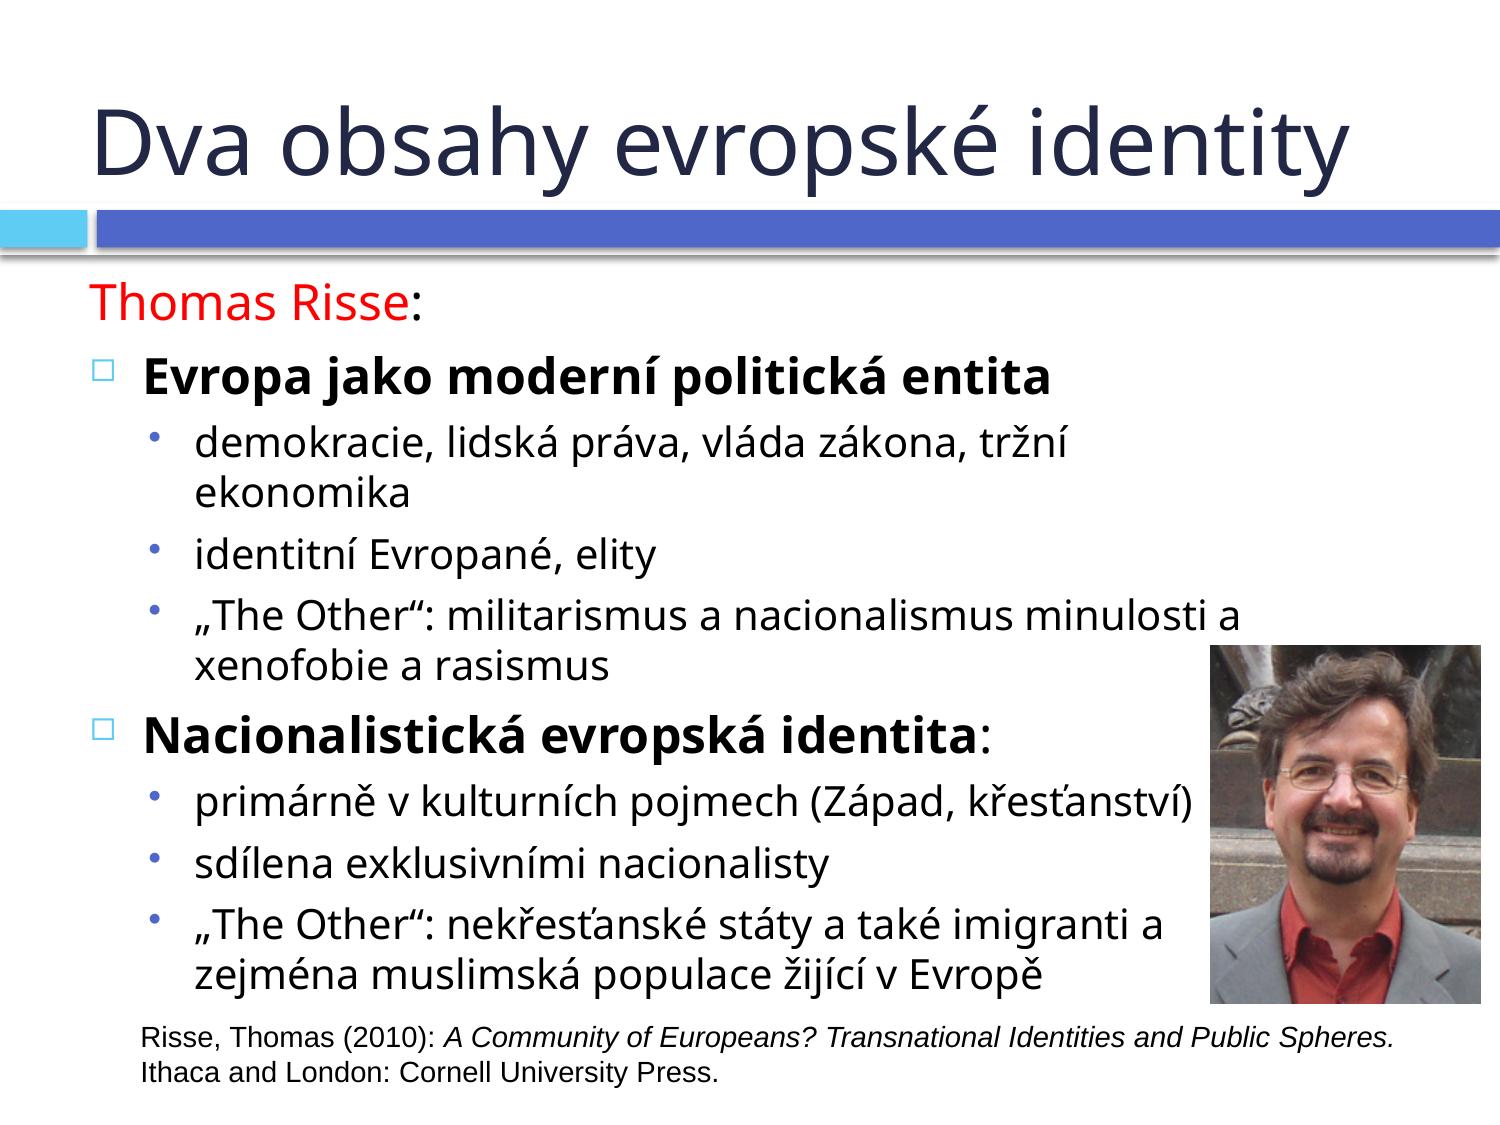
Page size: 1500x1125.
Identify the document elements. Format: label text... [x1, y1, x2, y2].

text_box Risse, Thomas (2010): A Community of Europeans? Transnational Identities and Public Spheres. Ithaca and London: Cornell University Press. [125, 1011, 1449, 1096]
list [1210, 644, 1481, 1005]
title Dva obsahy evropské identity [75, 45, 1425, 233]
list Thomas Risse: Evropa jako moderní politická entita demokracie, lidská práva, vláda zákona, tržní ekonomika identitní Evropané, elity „The Other“: militarismus a nacionalismus minulosti a xenofobie a rasismus Nacionalistická evropská identita: primárně v kulturních pojmech (Západ, křesťanství) sdílena exklusivními nacionalisty „The Other“: nekřesťanské státy a také imigranti a zejména muslimská populace žijící v Evropě [75, 262, 1294, 1005]
